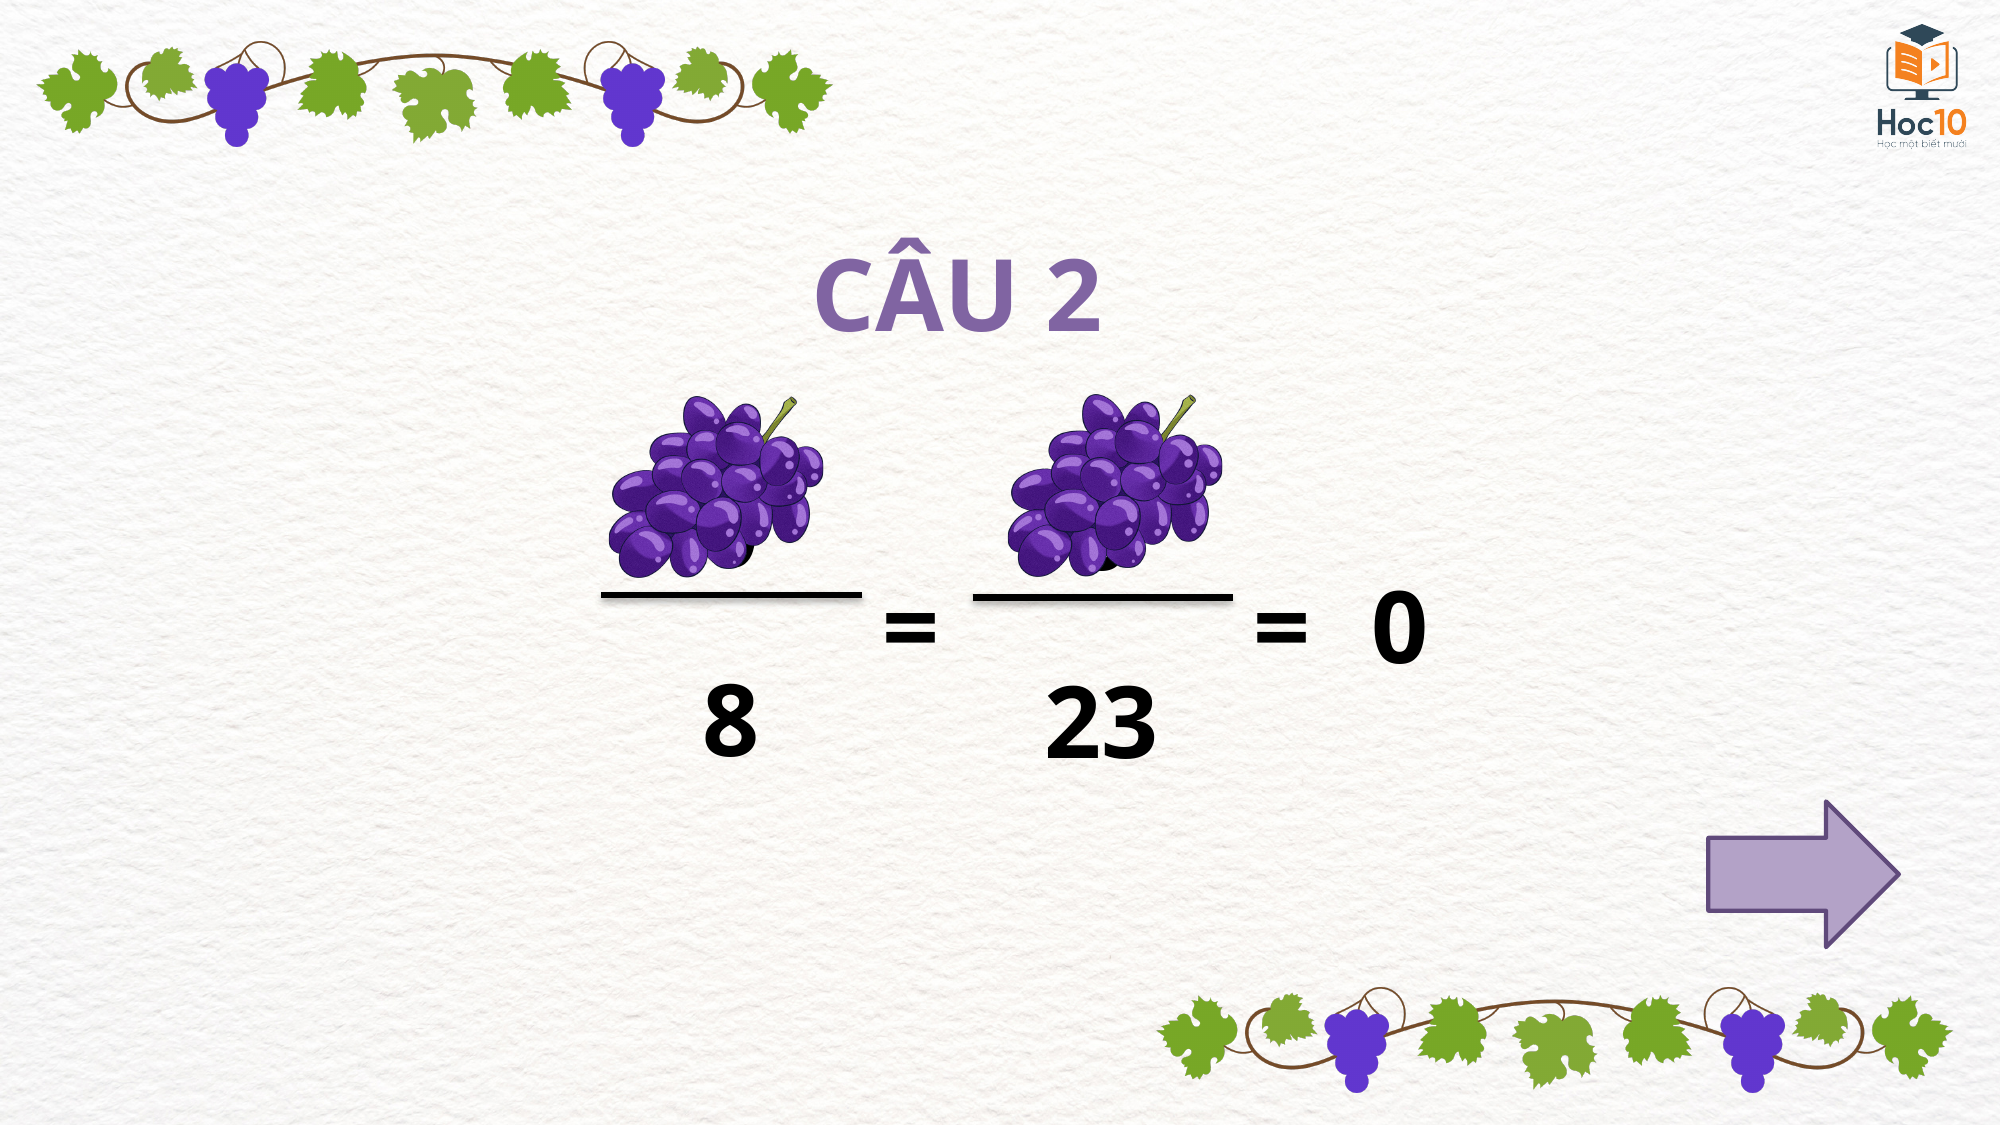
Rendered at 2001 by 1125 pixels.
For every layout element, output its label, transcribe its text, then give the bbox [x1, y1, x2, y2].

text_box 0 [1316, 495, 1484, 691]
text_box CÂU 2 [769, 163, 1172, 359]
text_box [970, 403, 1234, 768]
text_box = [1239, 495, 1316, 691]
text_box [0, 0, 2000, 1125]
text_box = [866, 495, 965, 691]
text_box [34, 39, 835, 147]
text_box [599, 400, 863, 765]
picture [1844, 0, 2000, 174]
text_box [1706, 799, 1902, 950]
text_box [1007, 394, 1223, 401]
text_box [1154, 985, 1955, 1093]
